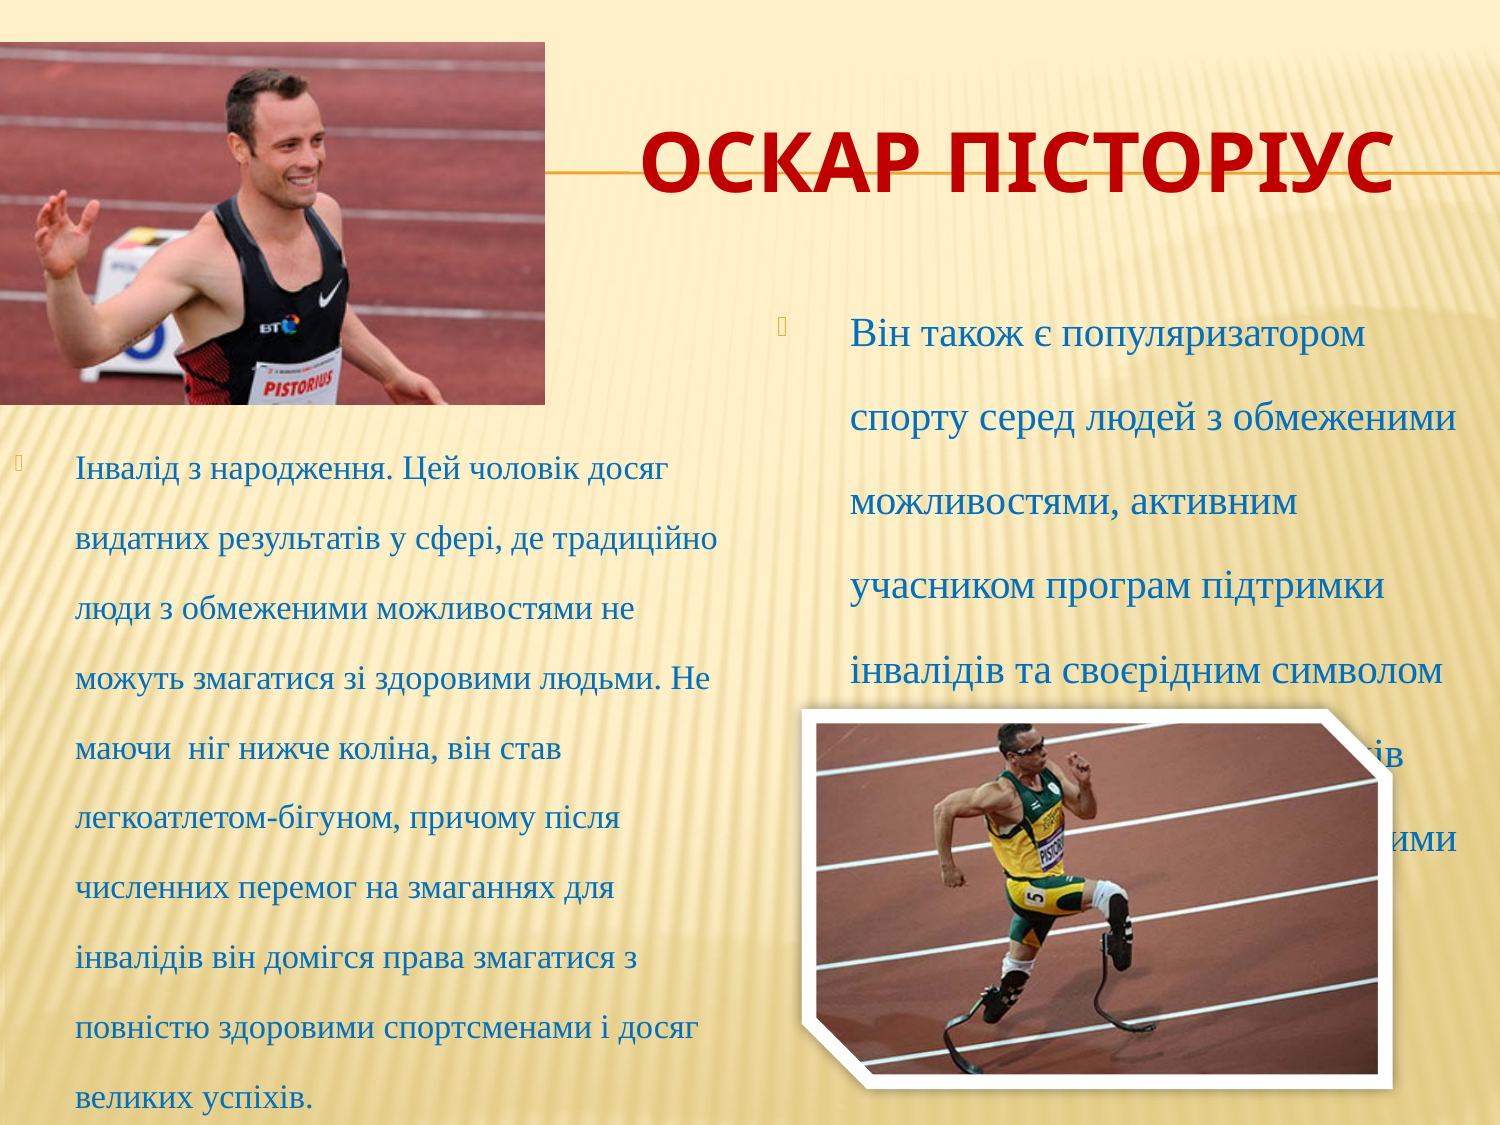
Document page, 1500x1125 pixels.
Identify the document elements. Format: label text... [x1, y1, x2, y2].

list Він також є популяризатором спорту серед людей з обмеженими можливостями, активним учасником програм підтримки інвалідів та своєрідним символом того, наскільки високих успіхів може досягти людина з фізичними вадами, навіть у такій специфічній сфері, як спорт. [762, 262, 1475, 1071]
picture [808, 715, 1386, 1083]
picture [0, 42, 546, 405]
title Оскар Пісторіус [561, 75, 1475, 244]
list Інвалід з народження. Цей чоловік досяг видатних результатів у сфері, де традиційно люди з обмеженими можливостями не можуть змагатися зі здоровими людьми. Не маючи ніг нижче коліна, він став легкоатлетом-бігуном, причому після численних перемог на змаганнях для інвалідів він домігся права змагатися з повністю здоровими спортсменами і досяг великих успіхів. [0, 408, 738, 1125]
